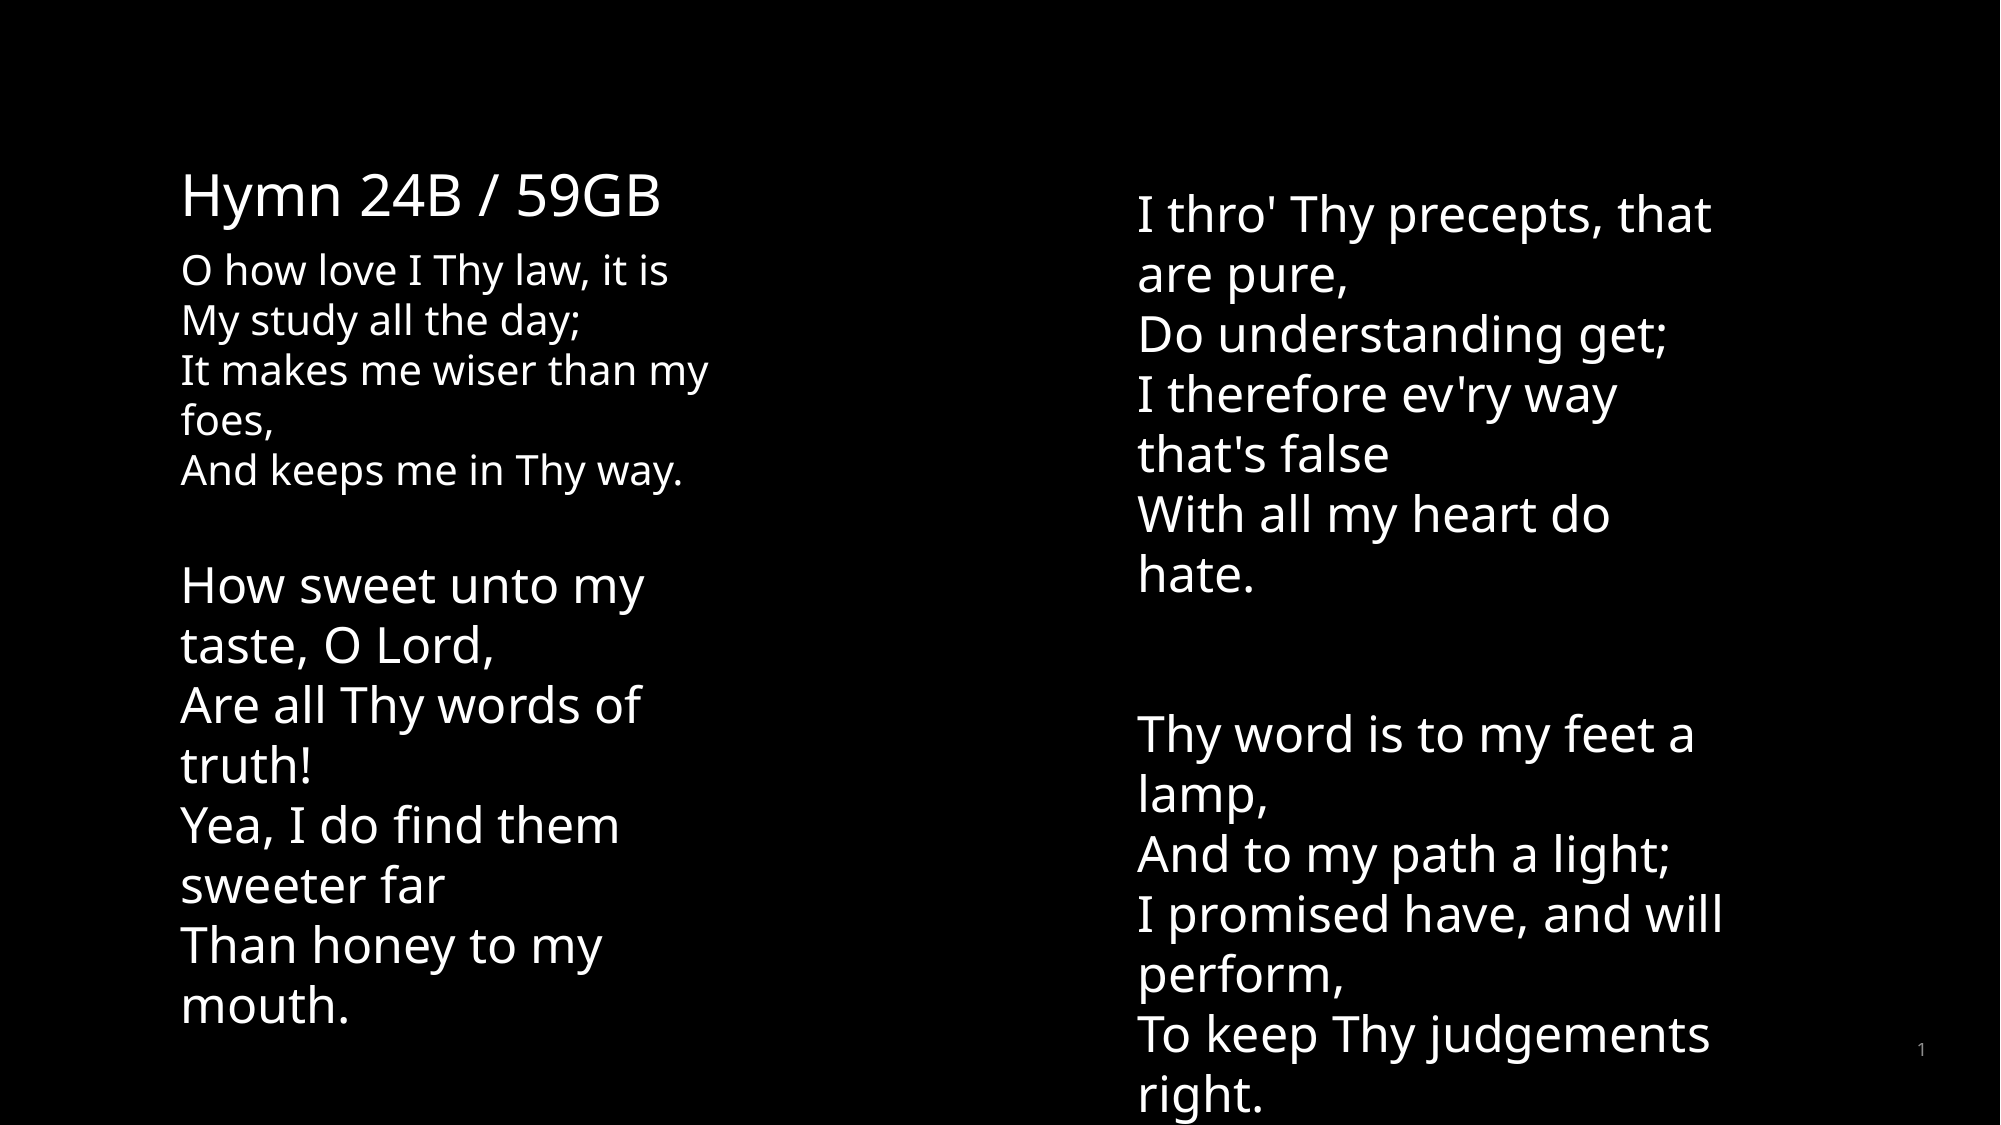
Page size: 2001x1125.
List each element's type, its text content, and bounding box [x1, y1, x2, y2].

text_box O how love I Thy law, it is My study all the day; It makes me wiser than my foes, And keeps me in Thy way. How sweet unto my taste, O Lord, Are all Thy words of truth! Yea, I do find them sweeter far Than honey to my mouth. [165, 236, 784, 1042]
slide_number 1 [1743, 1009, 1928, 1092]
text_box I thro' Thy precepts, that are pure, Do understanding get; I therefore ev'ry way that's false With all my heart do hate. Thy word is to my feet a lamp, And to my path a light; I promised have, and will perform, To keep Thy judgements right. [1122, 175, 1743, 1125]
text_box Hymn 24B / 59GB [165, 150, 1441, 236]
